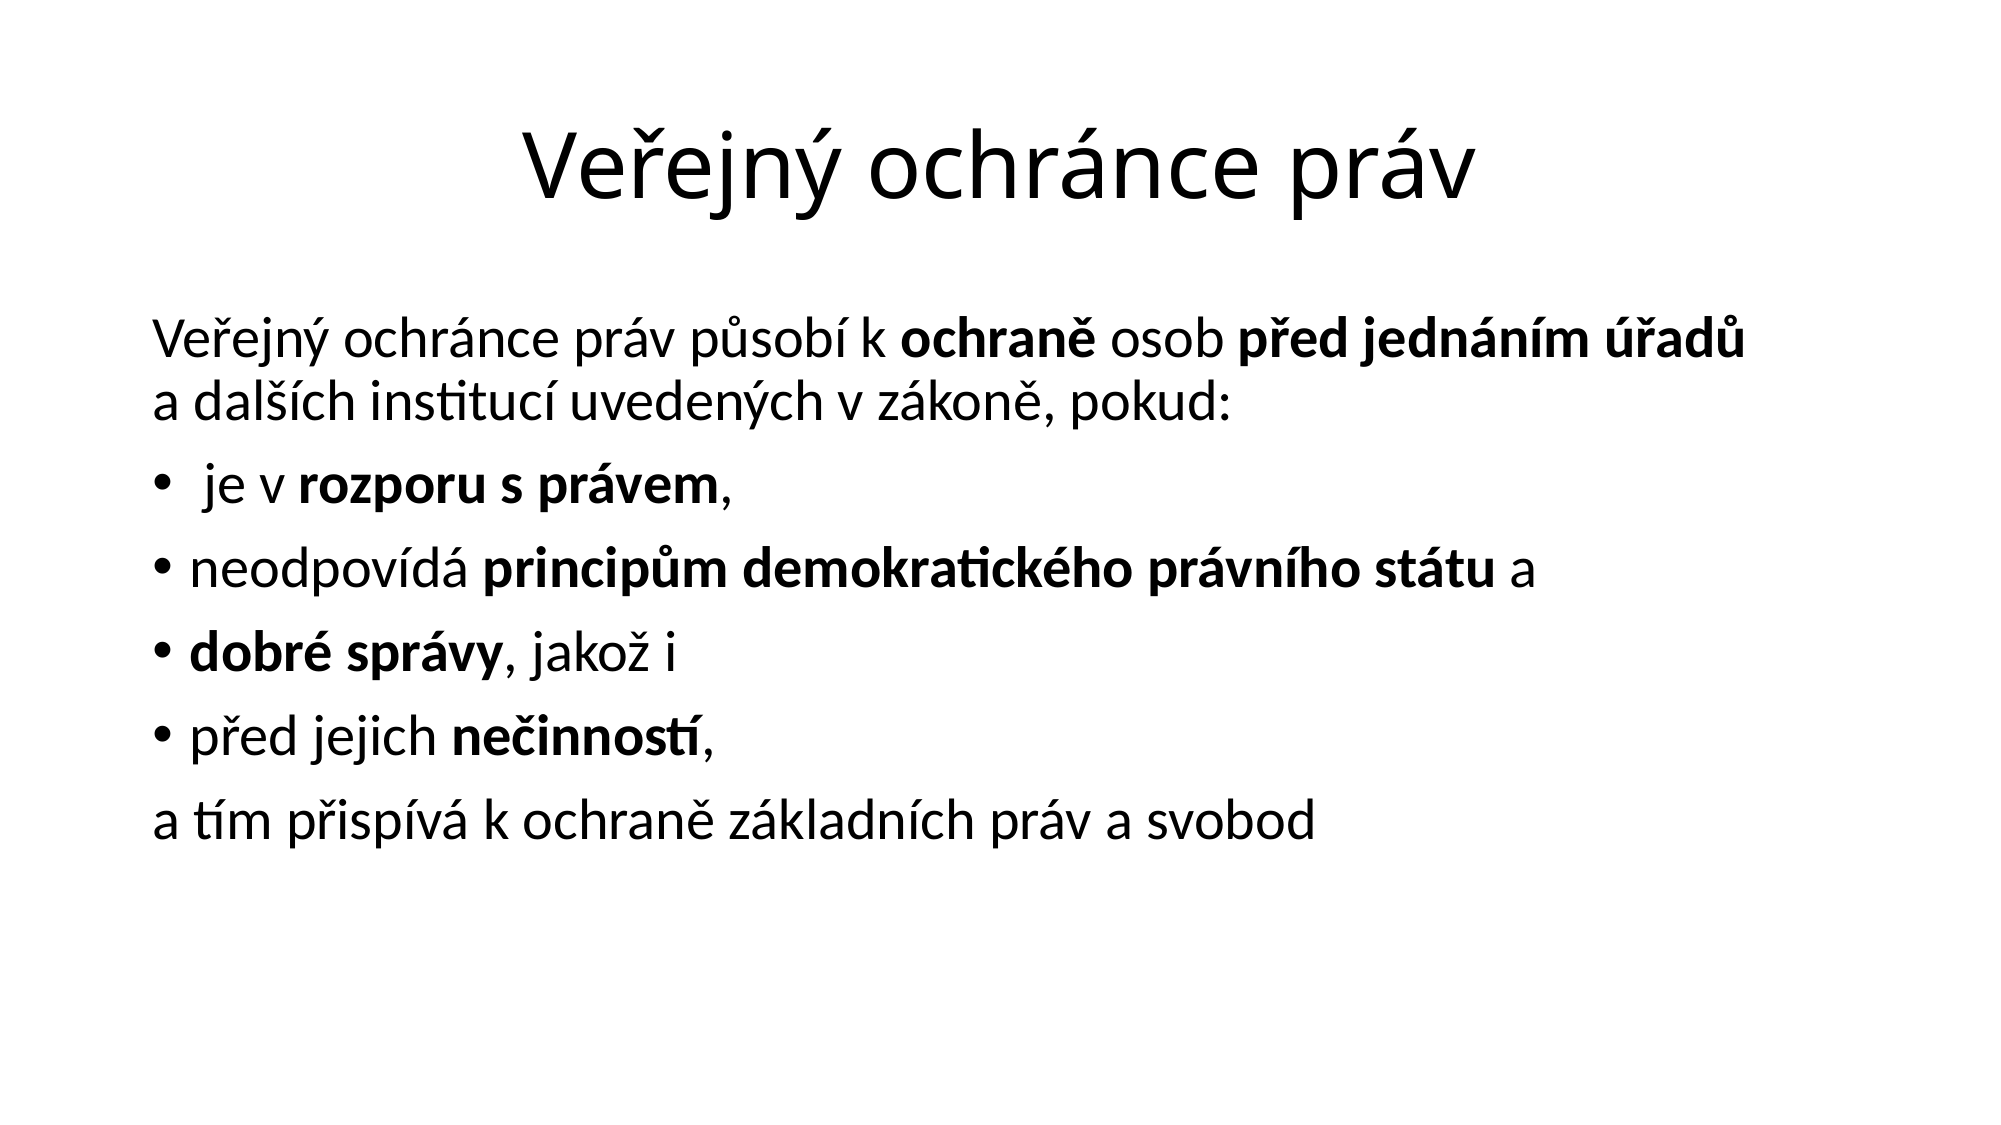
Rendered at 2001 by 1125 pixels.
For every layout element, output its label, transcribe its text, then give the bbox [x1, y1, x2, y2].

list Veřejný ochránce práv působí k ochraně osob před jednáním úřadů a dalších institucí uvedených v zákoně, pokud: je v rozporu s právem, neodpovídá principům demokratického právního státu a dobré správy, jakož i před jejich nečinností, a tím přispívá k ochraně základních práv a svobod [137, 299, 1863, 1014]
title Veřejný ochránce práv [137, 59, 1863, 278]
